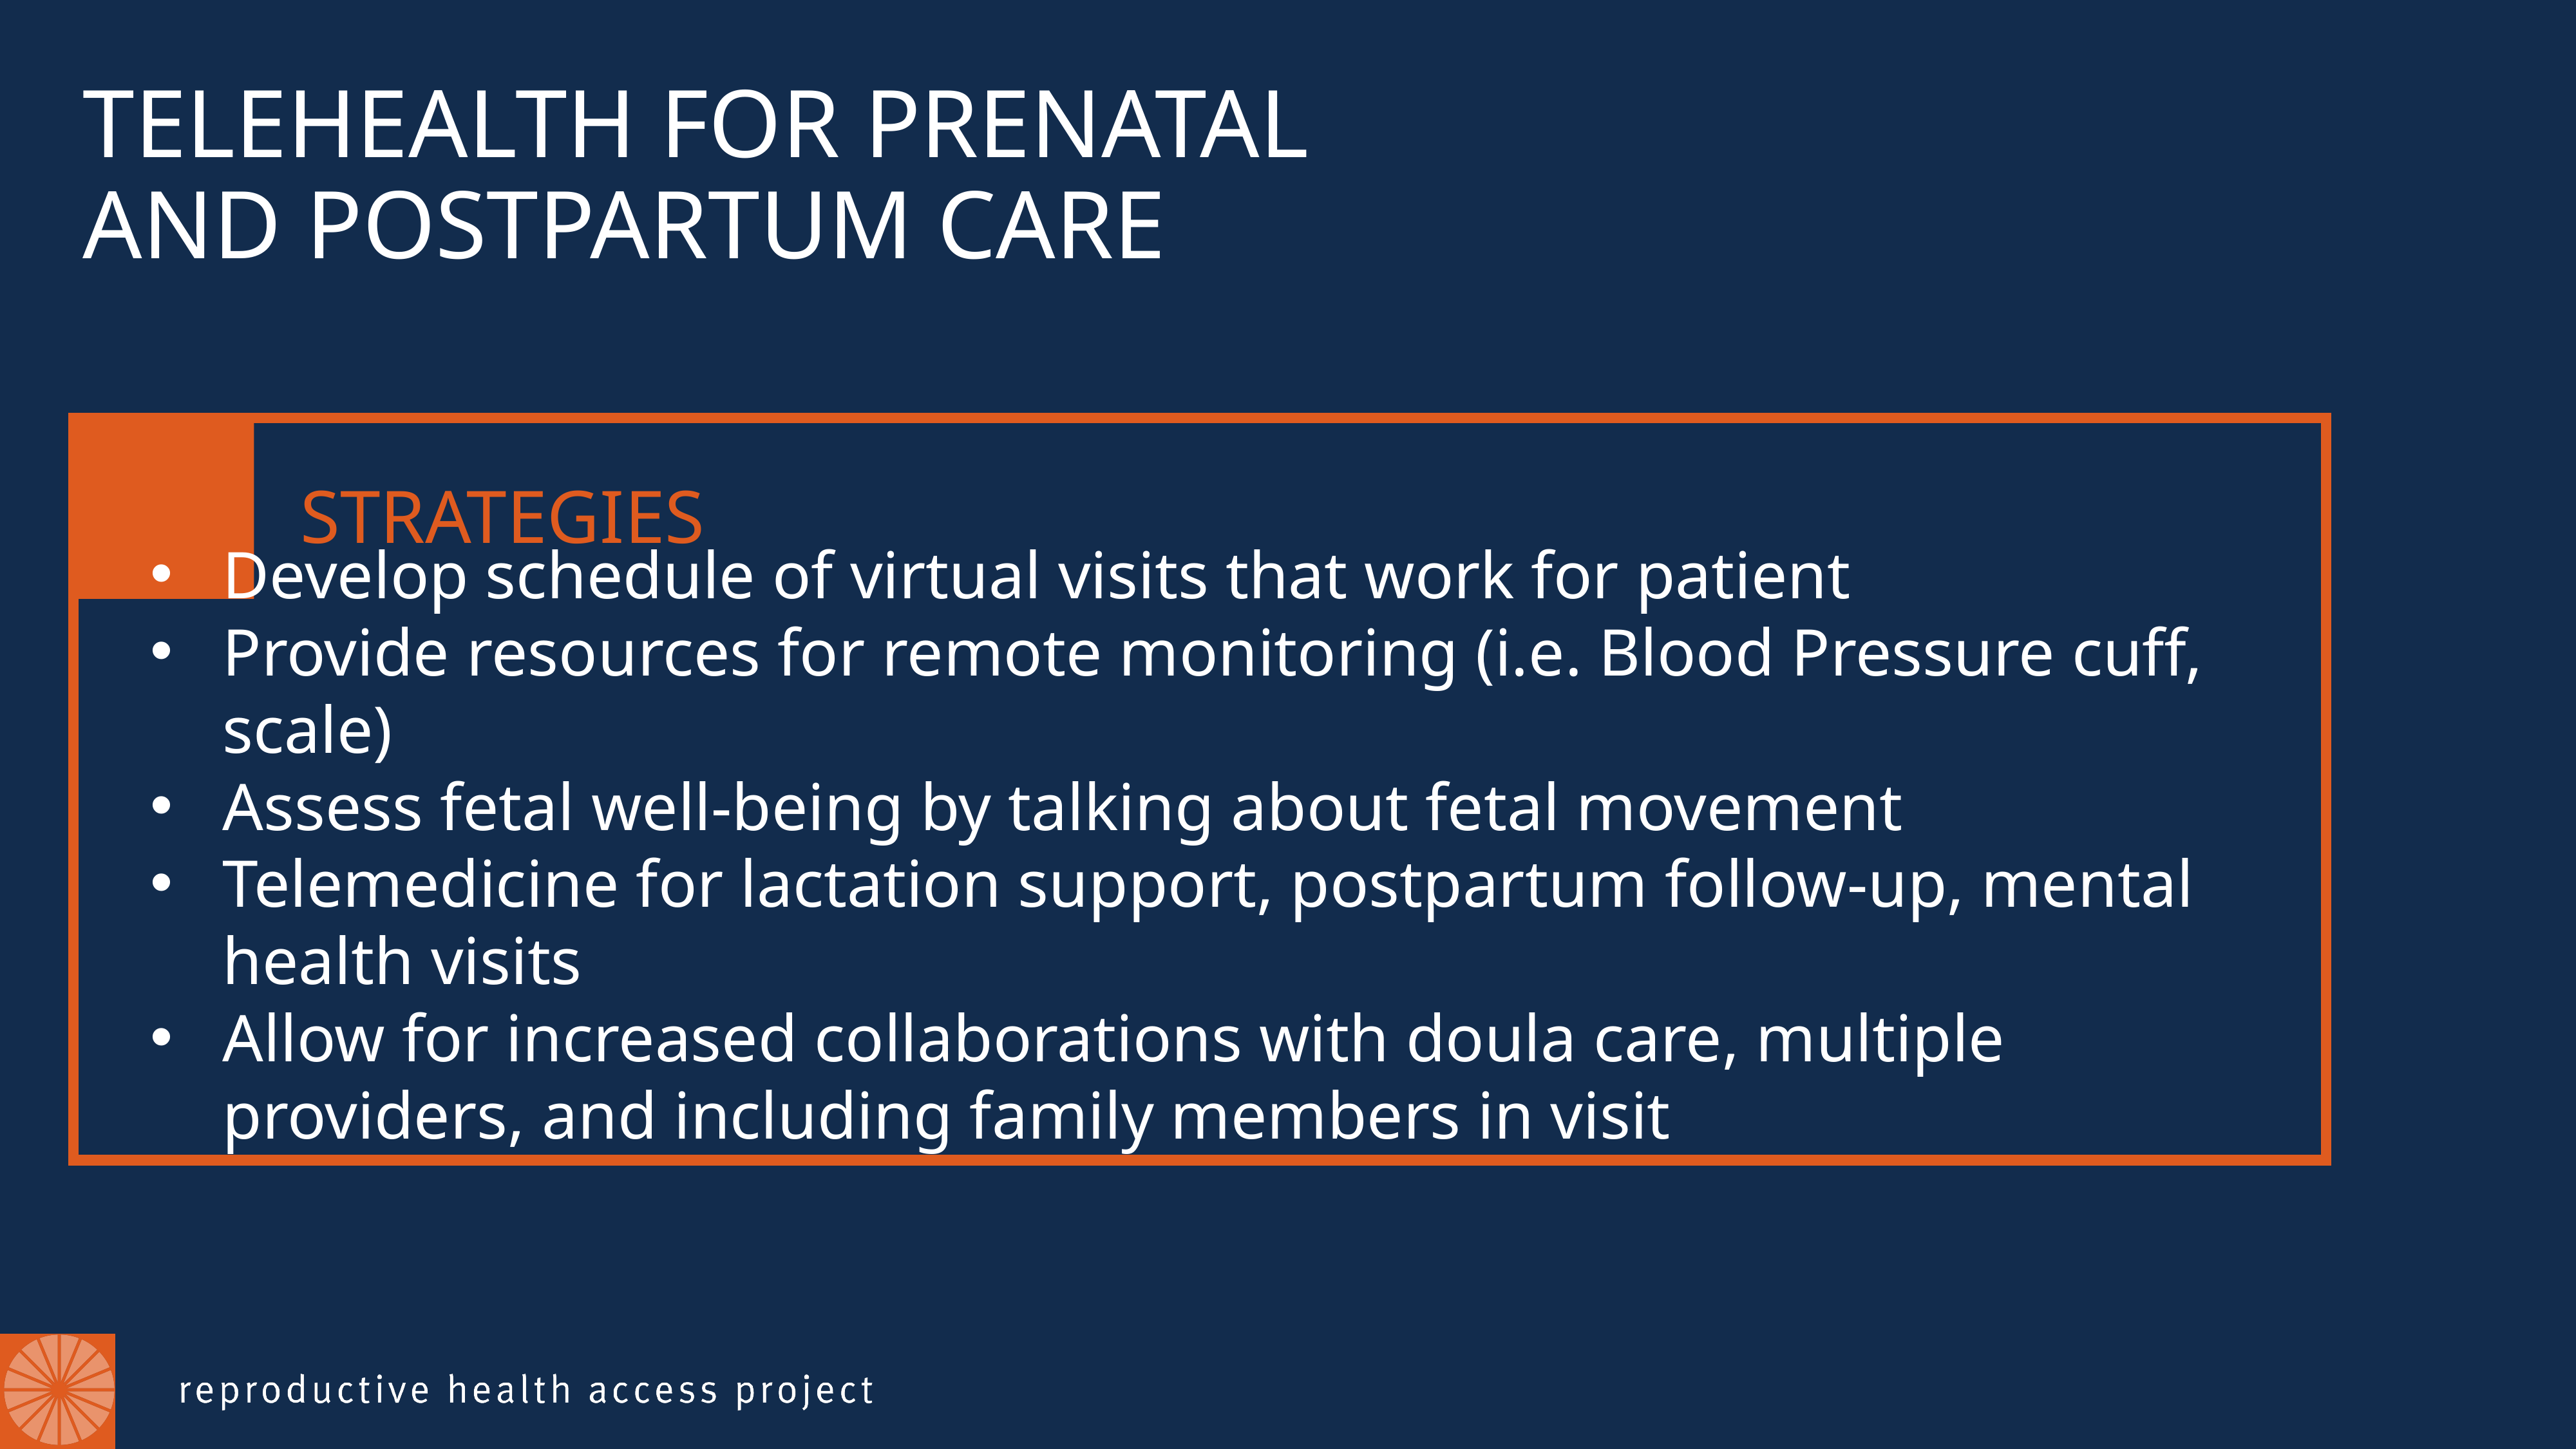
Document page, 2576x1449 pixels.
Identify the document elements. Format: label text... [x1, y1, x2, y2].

title TELEHEALTH FOR PRENATAL AND POSTPARTUM CARE [73, 35, 1481, 319]
text_box [73, 599, 140, 1160]
text_box [73, 417, 254, 599]
picture [166, 1366, 896, 1418]
text_box [254, 417, 2327, 1160]
text_box Develop schedule of virtual visits that work for patient Provide resources for remote monitoring (i.e. Blood Pressure cuff, scale) Assess fetal well-being by talking about fetal movement Telemedicine for lactation support, postpartum follow-up, mental health visits Allow for increased collaborations with doula care, multiple providers, and including family members in visit [140, 524, 2287, 1184]
text_box STRATEGIES [290, 466, 1444, 524]
